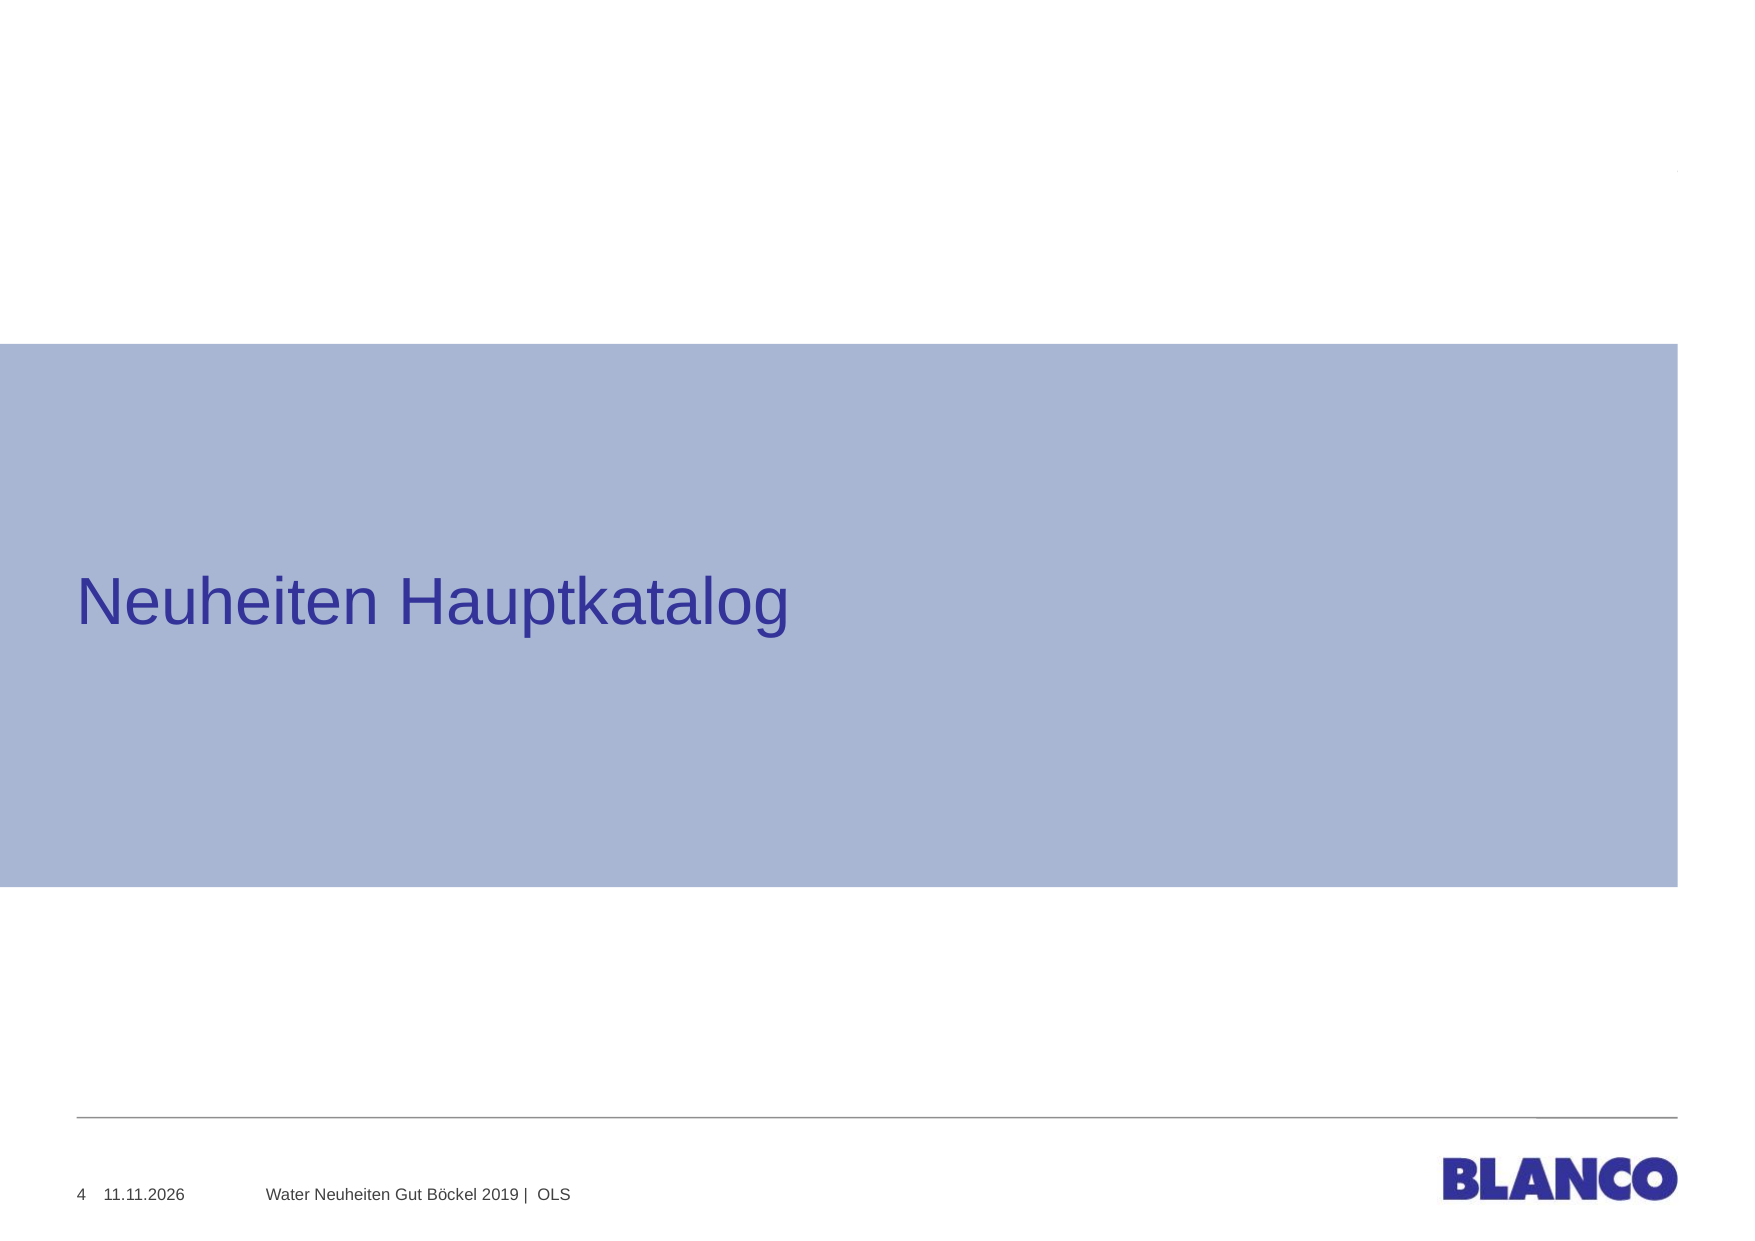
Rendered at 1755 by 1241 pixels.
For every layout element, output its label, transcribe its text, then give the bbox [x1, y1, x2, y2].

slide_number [112, 1169, 265, 1218]
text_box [0, 0, 1678, 888]
footer Water Neuheiten Gut Böckel 2019 | OLS [265, 1169, 1374, 1218]
slide_number 4 [76, 1169, 112, 1218]
picture [1421, 1140, 1694, 1224]
